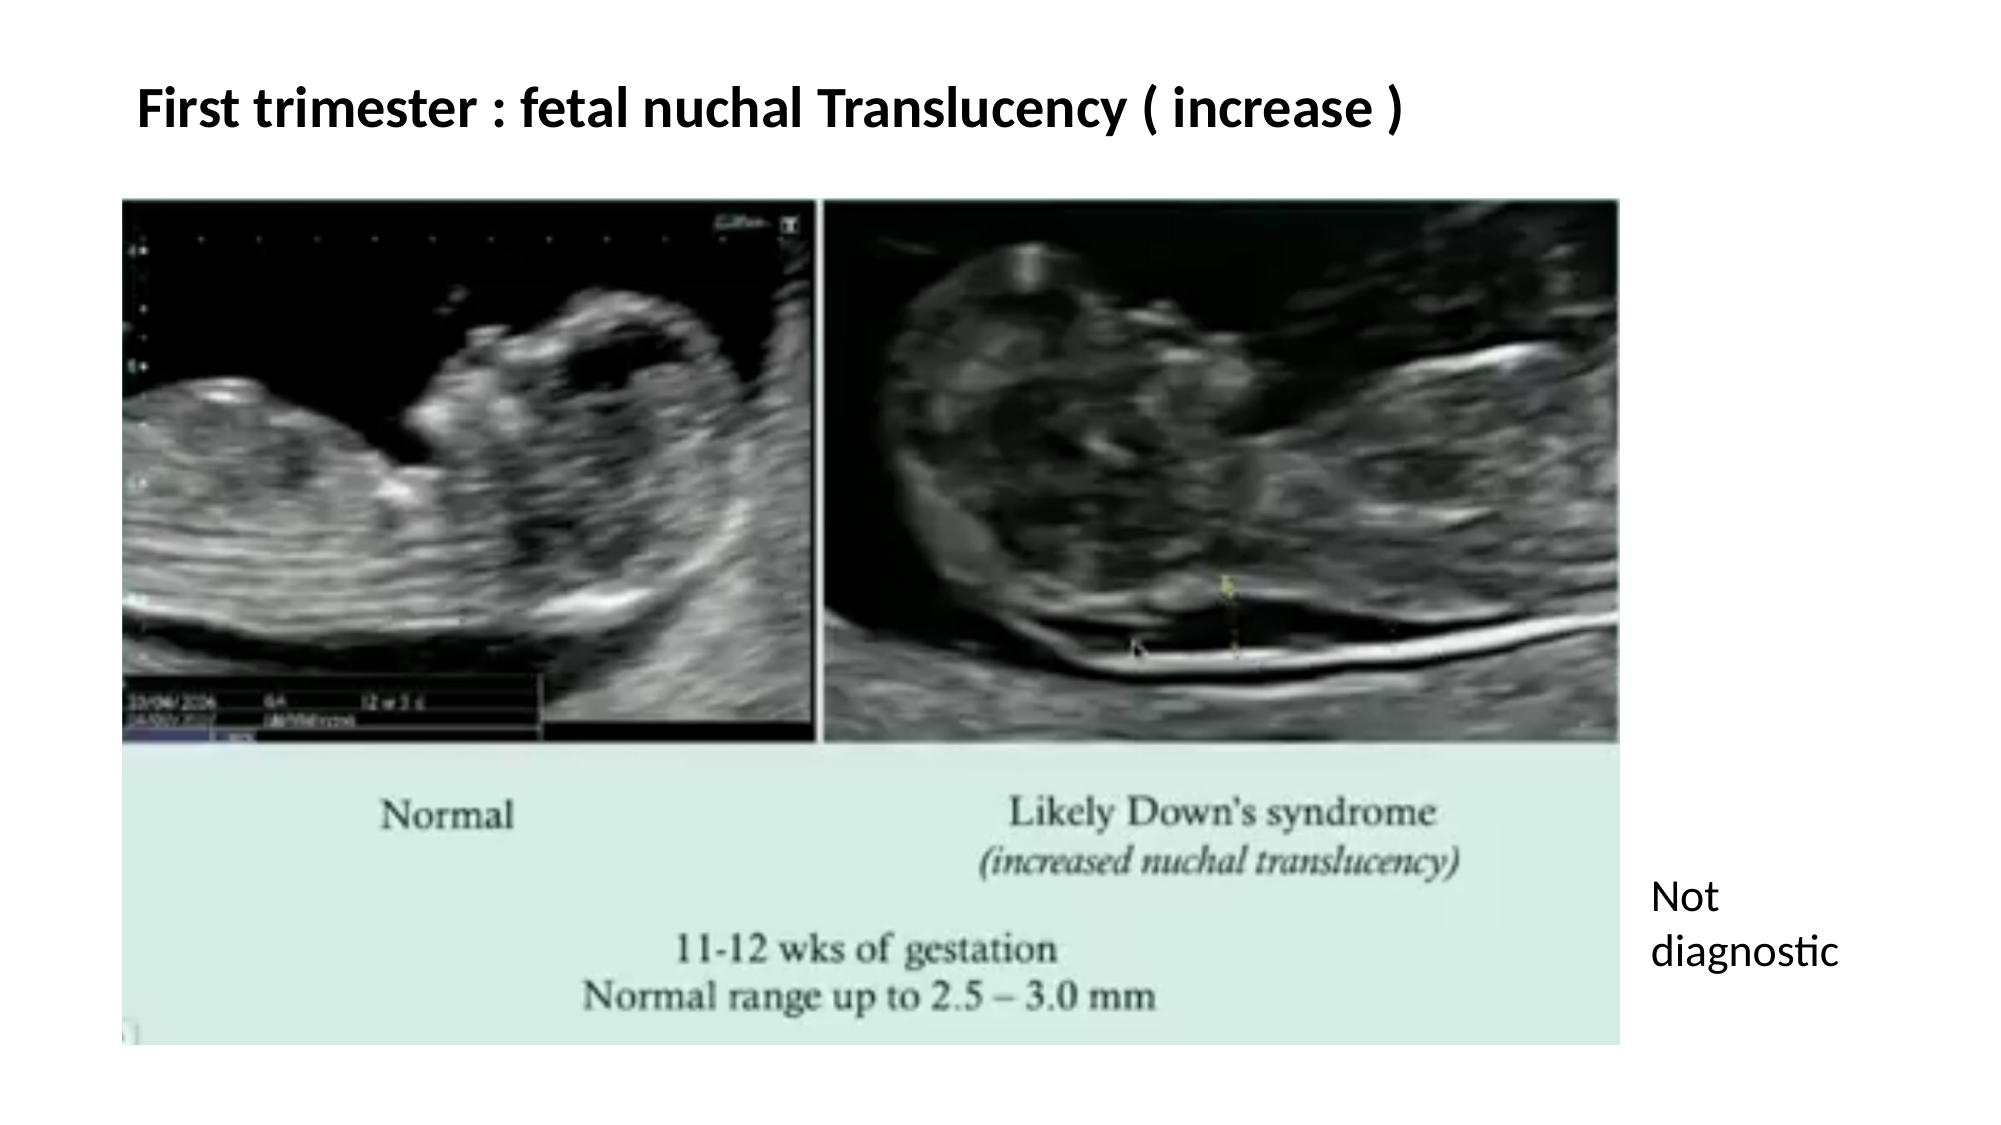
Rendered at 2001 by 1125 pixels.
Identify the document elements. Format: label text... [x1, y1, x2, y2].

text_box Not diagnostic [1636, 858, 1931, 984]
text_box First trimester : fetal nuchal Translucency ( increase ) [122, 62, 1620, 147]
picture [122, 198, 1620, 1045]
